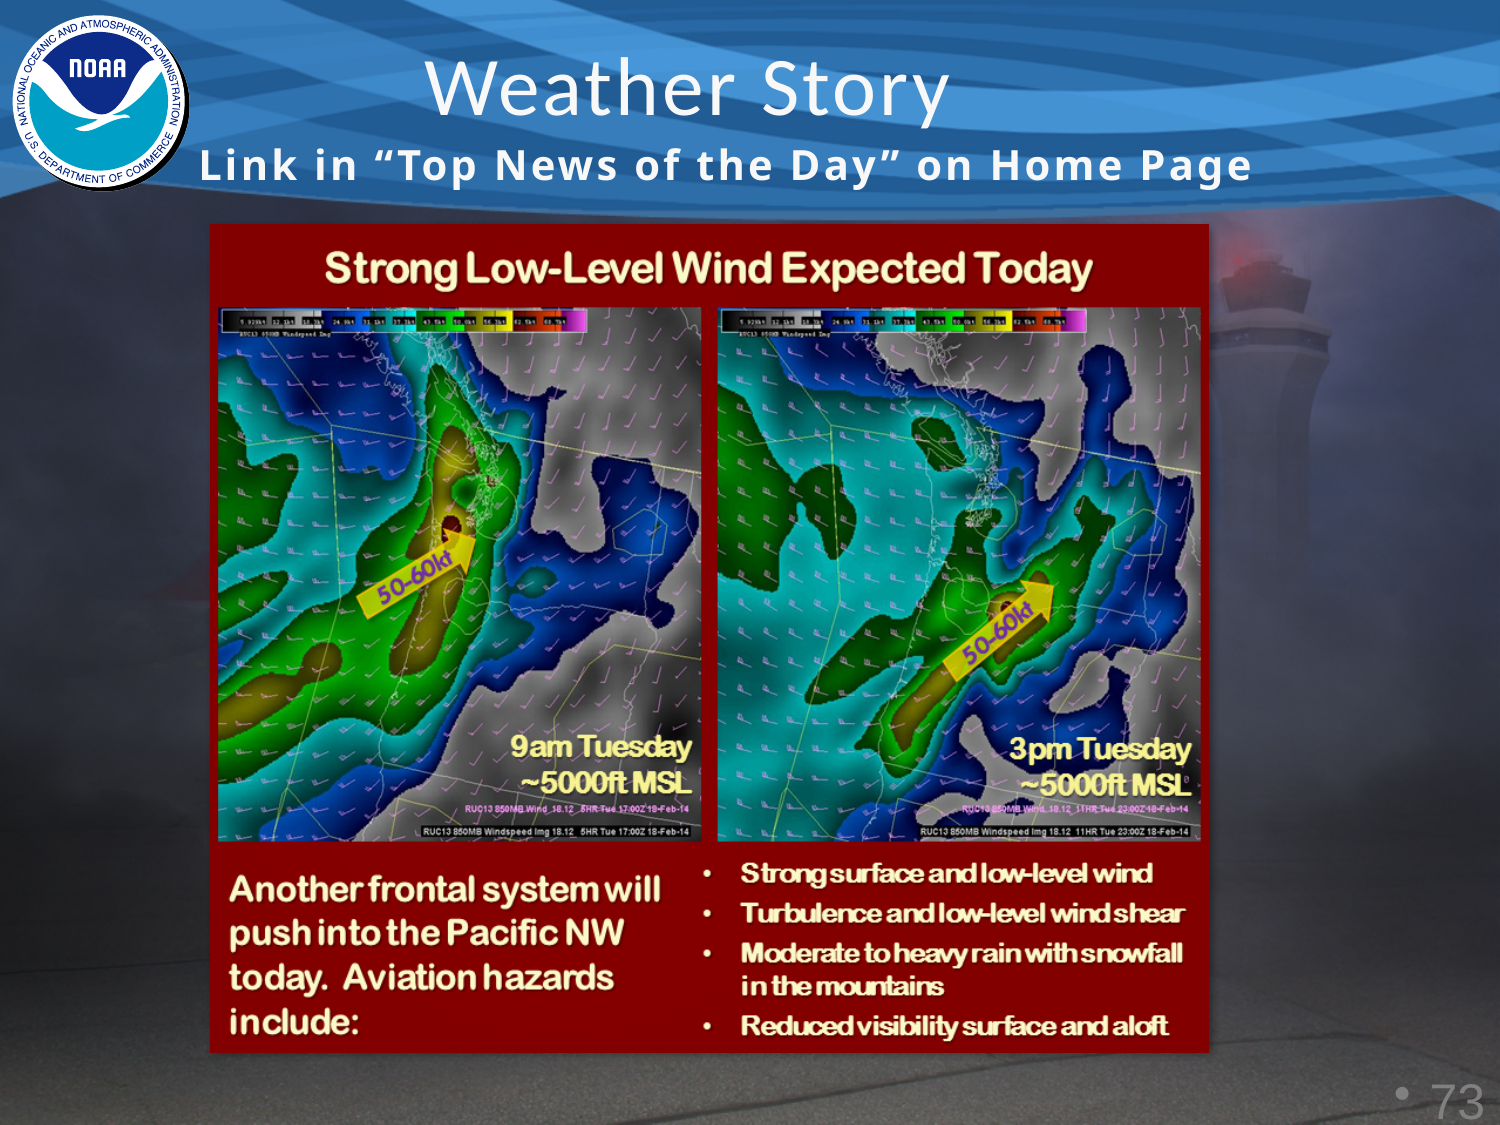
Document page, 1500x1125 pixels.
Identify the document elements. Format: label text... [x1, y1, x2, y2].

text_box Weather Story [409, 24, 966, 130]
picture [0, 0, 1500, 1125]
slide_number 72 [1050, 1062, 1500, 1125]
text_box Link in “Top News of the Day” on Home Page [183, 130, 1268, 196]
